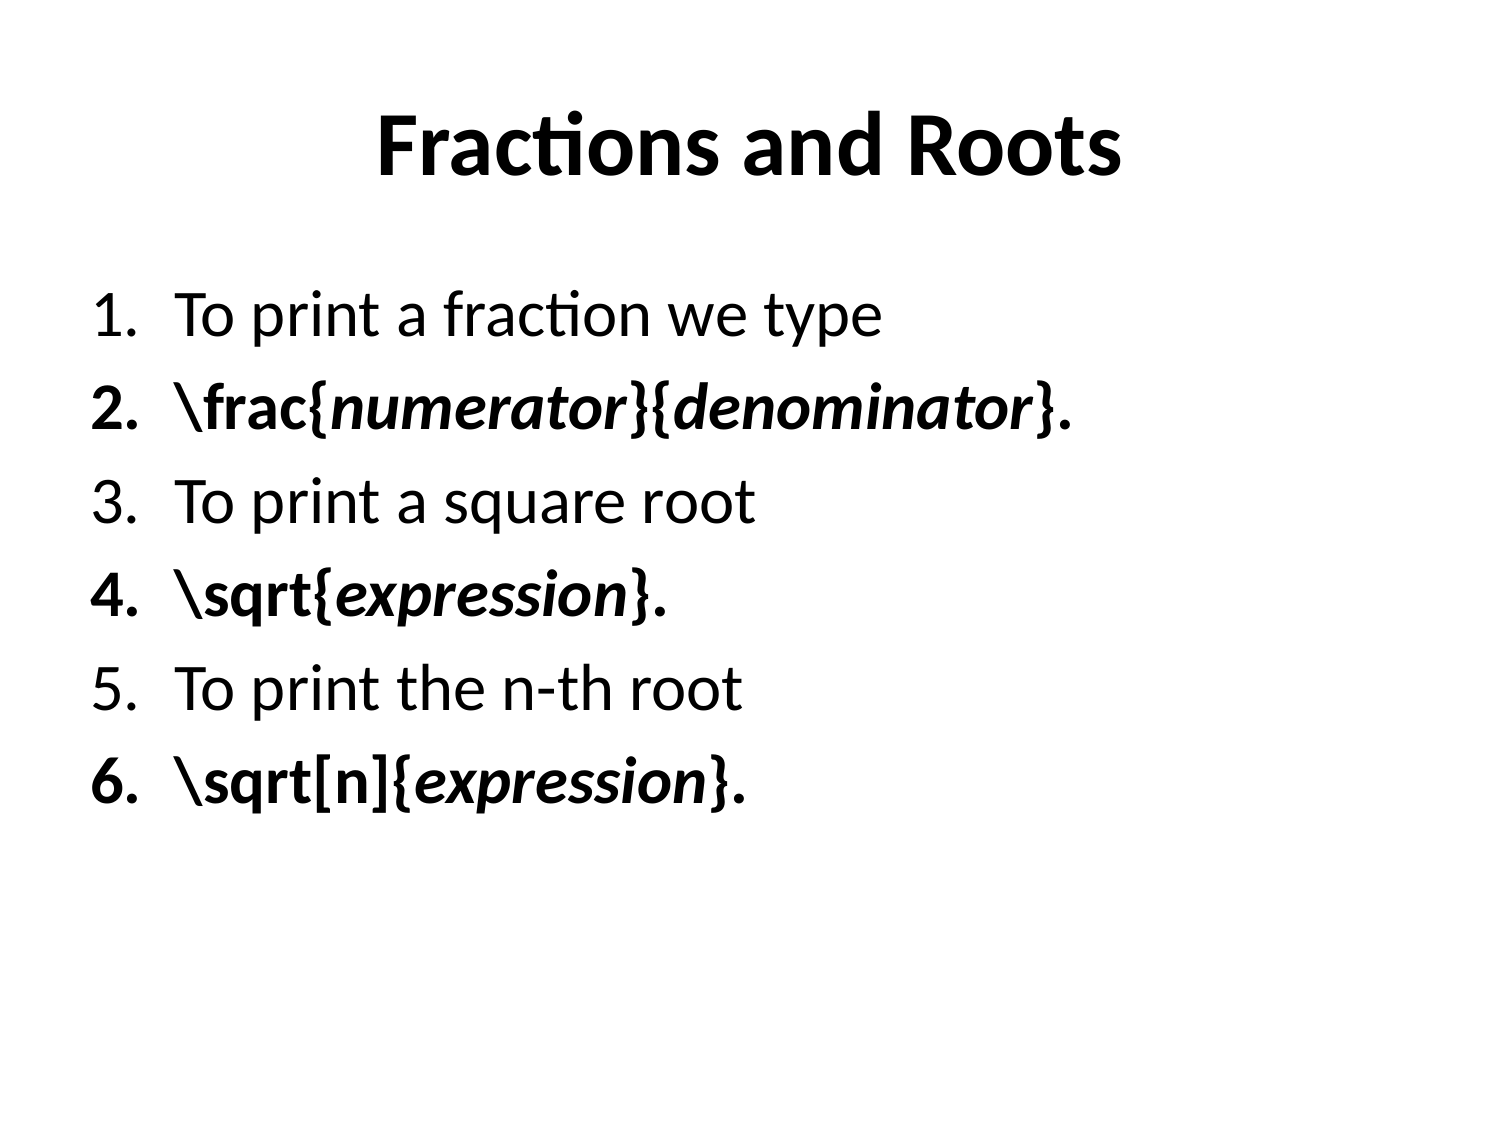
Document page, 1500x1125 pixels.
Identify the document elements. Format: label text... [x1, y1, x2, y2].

list To print a fraction we type \frac{numerator}{denominator}. To print a square root \sqrt{expression}. To print the n-th root \sqrt[n]{expression}. [75, 262, 1425, 1005]
title Fractions and Roots [75, 45, 1425, 233]
